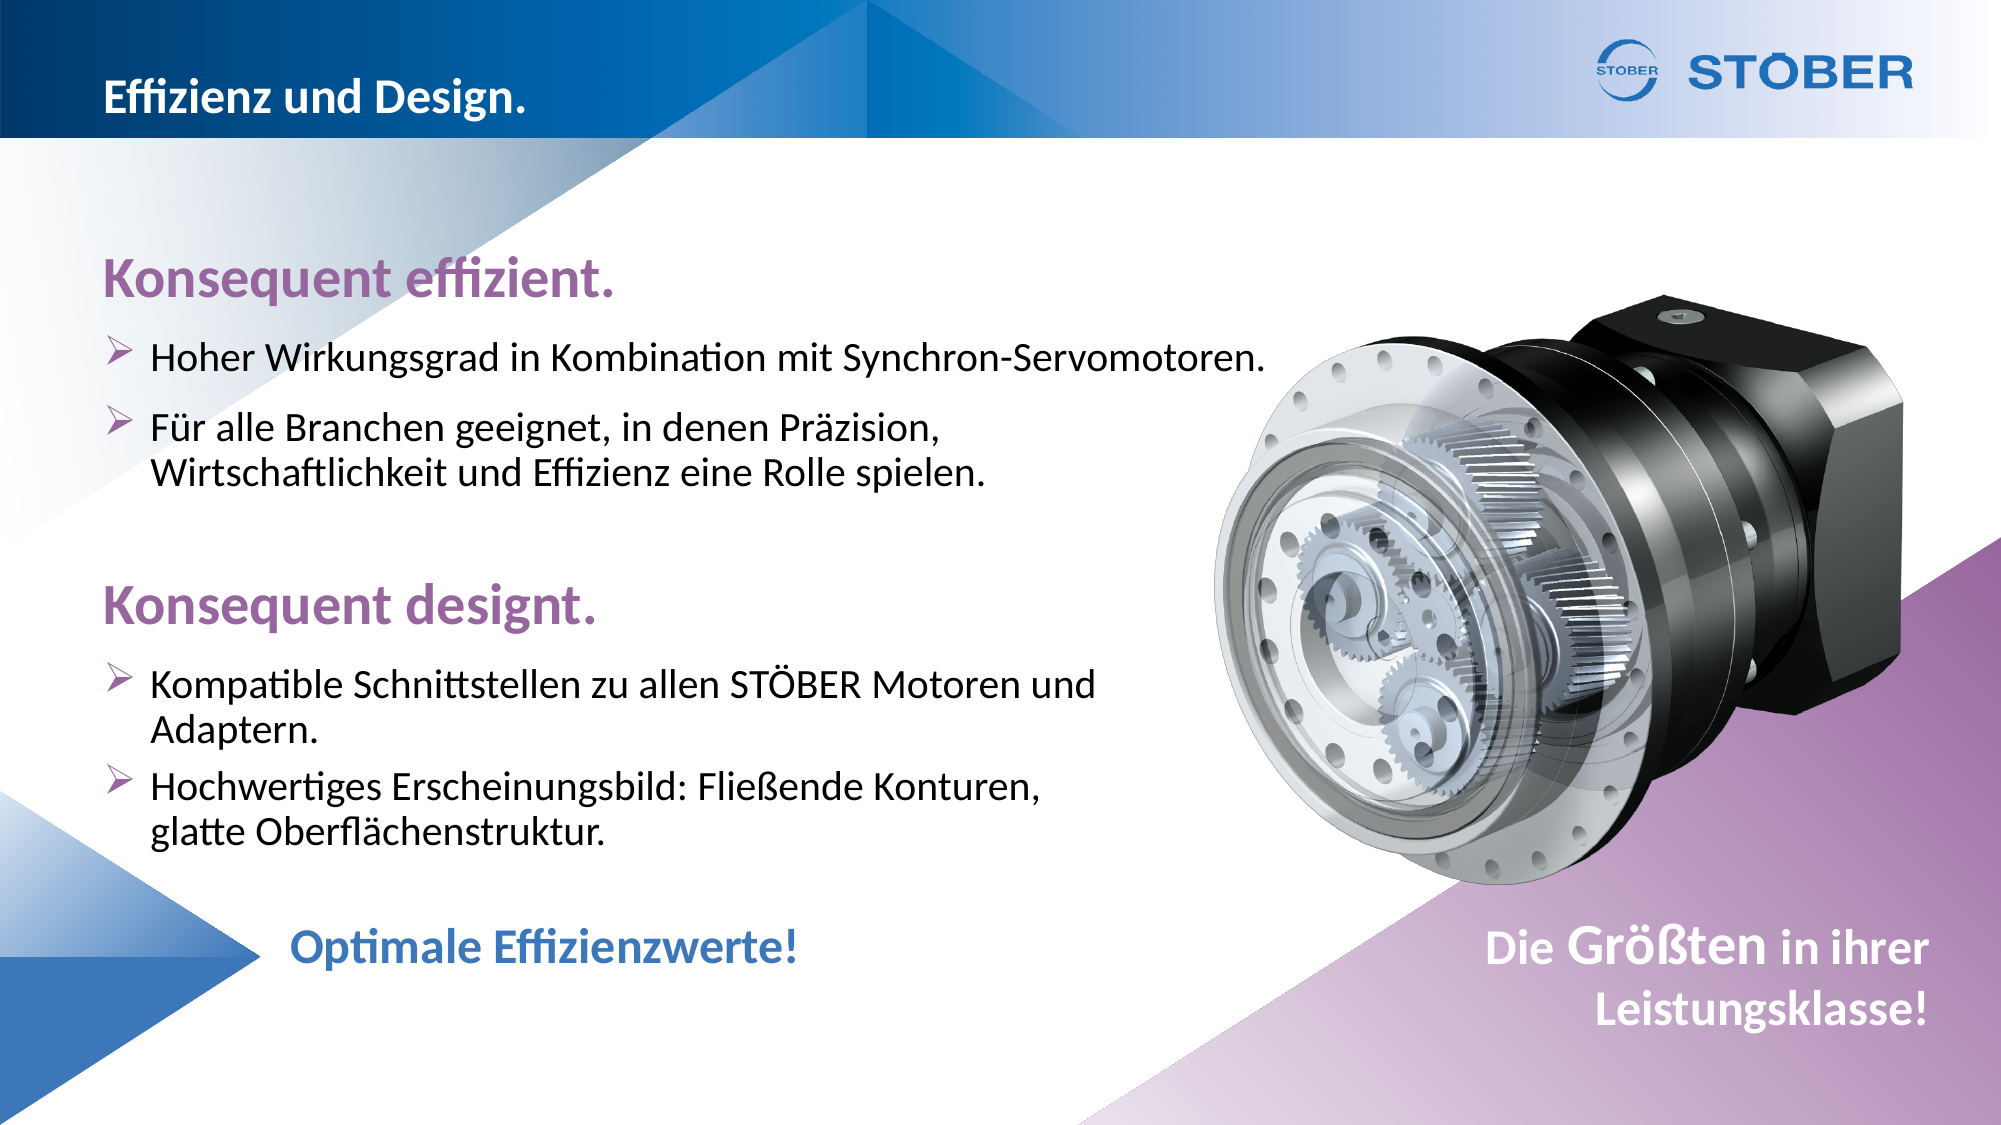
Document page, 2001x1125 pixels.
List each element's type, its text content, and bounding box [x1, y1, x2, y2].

text_box [1076, 885, 2000, 1125]
picture [1115, 294, 2000, 885]
title Effizienz und Design. [88, 59, 1399, 135]
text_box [0, 790, 261, 1125]
list Konsequent effizient. Hoher Wirkungsgrad in Kombination mit Synchron-Servomotoren. Für alle Branchen geeignet, in denen Präzision, Wirtschaftlichkeit und Effizienz eine Rolle spielen. Konsequent designt. Kompatible Schnittstellen zu allen STÖBER Motoren und Adaptern. Hochwertiges Erscheinungsbild: Fließende Konturen, glatte Oberflächenstruktur. [88, 240, 1920, 1038]
picture [0, 0, 2000, 138]
text_box Optimale Effizienzwerte! [275, 905, 963, 981]
text_box Die Größten in ihrer Leistungsklasse! [1470, 898, 1945, 1044]
